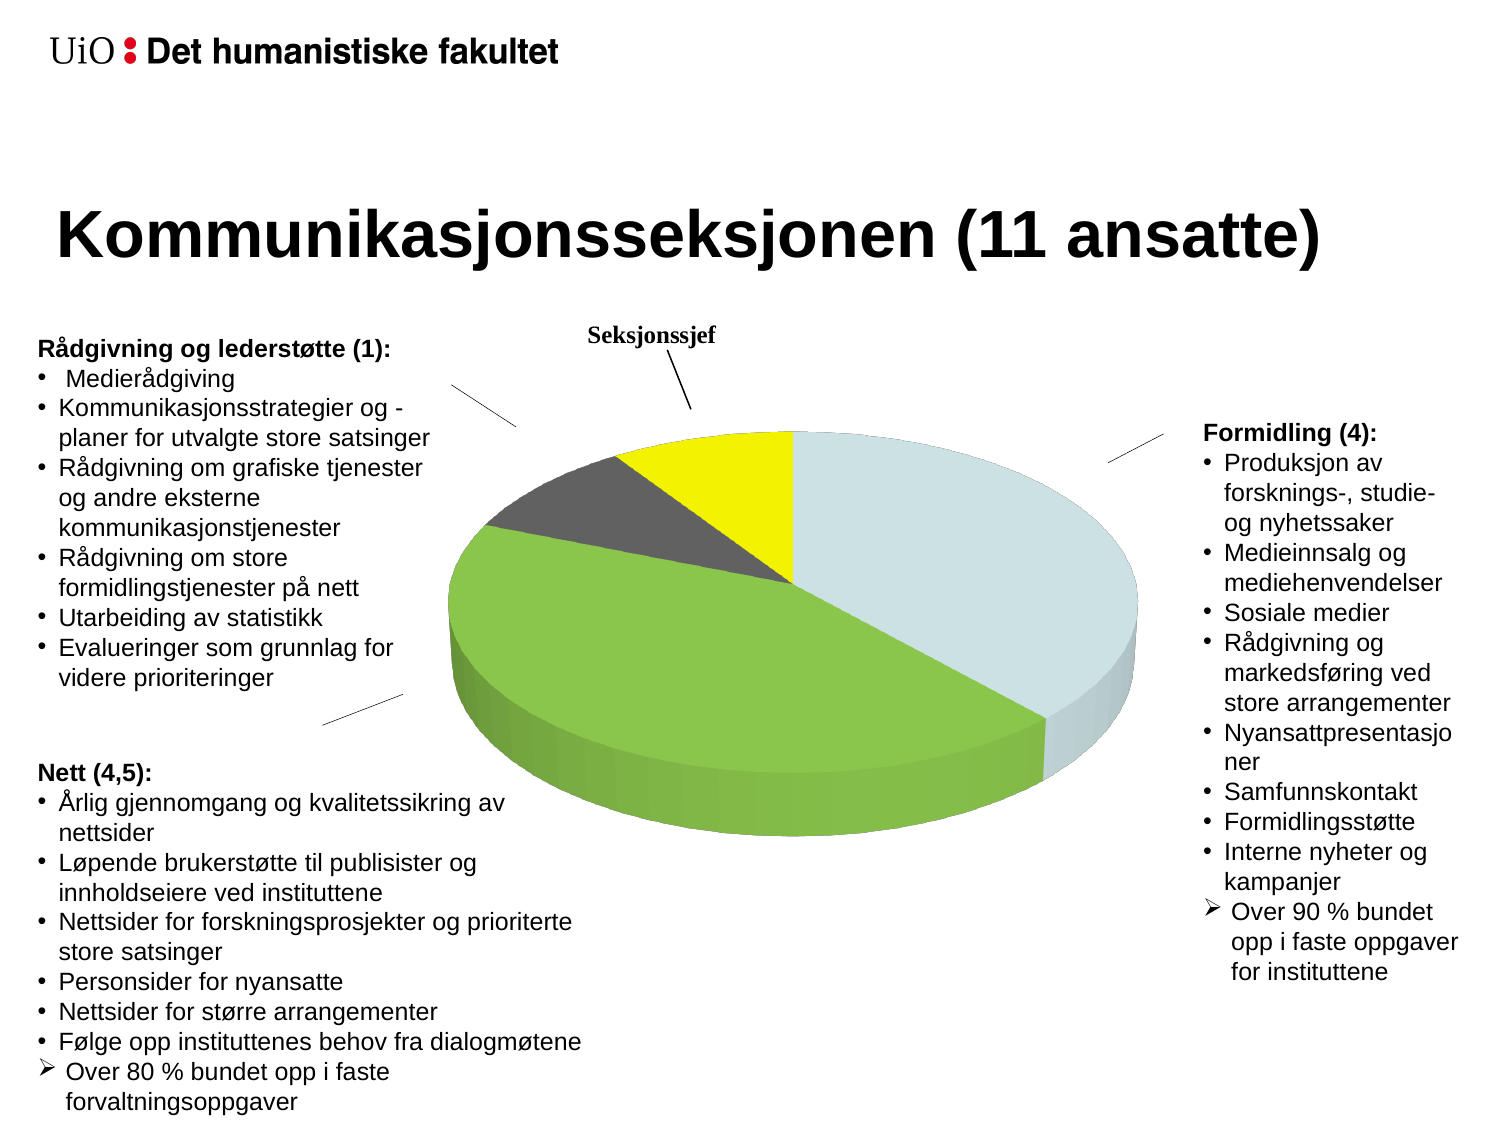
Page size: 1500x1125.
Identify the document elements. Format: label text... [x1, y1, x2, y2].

text_box Rådgivning og lederstøtte (1): Medierådgiving Kommunikasjonsstrategier og -planer for utvalgte store satsinger Rådgivning om grafiske tjenester og andre eksterne kommunikasjonstjenester Rådgivning om store formidlingstjenester på nett Utarbeiding av statistikk Evalueringer som grunnlag for videre prioriteringer [22, 324, 403, 699]
picture [50, 37, 558, 64]
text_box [322, 694, 404, 726]
text_box Formidling (4): Produksjon av forsknings-, studie- og nyhetssaker Medieinnsalg og mediehenvendelser Sosiale medier Rådgivning og markedsføring ved store arrangementer Nyansattpresentasjoner Samfunnskontakt Formidlingsstøtte Interne nyheter og kampanjer Over 90 % bundet opp i faste oppgaver for instituttene [1202, 409, 1482, 1023]
title Kommunikasjonsseksjonen (11 ansatte) [41, 137, 1426, 326]
chart [408, 266, 1197, 1072]
text_box Nett (4,5): Årlig gjennomgang og kvalitetssikring av nettsider Løpende brukerstøtte til publisister og innholdseiere ved instituttene Nettsider for forskningsprosjekter og prioriterte store satsinger Personsider for nyansatte Nettsider for større arrangementer Følge opp instituttenes behov fra dialogmøtene Over 80 % bundet opp i faste forvaltningsoppgaver [22, 748, 607, 1125]
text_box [1107, 433, 1164, 464]
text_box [451, 384, 516, 427]
